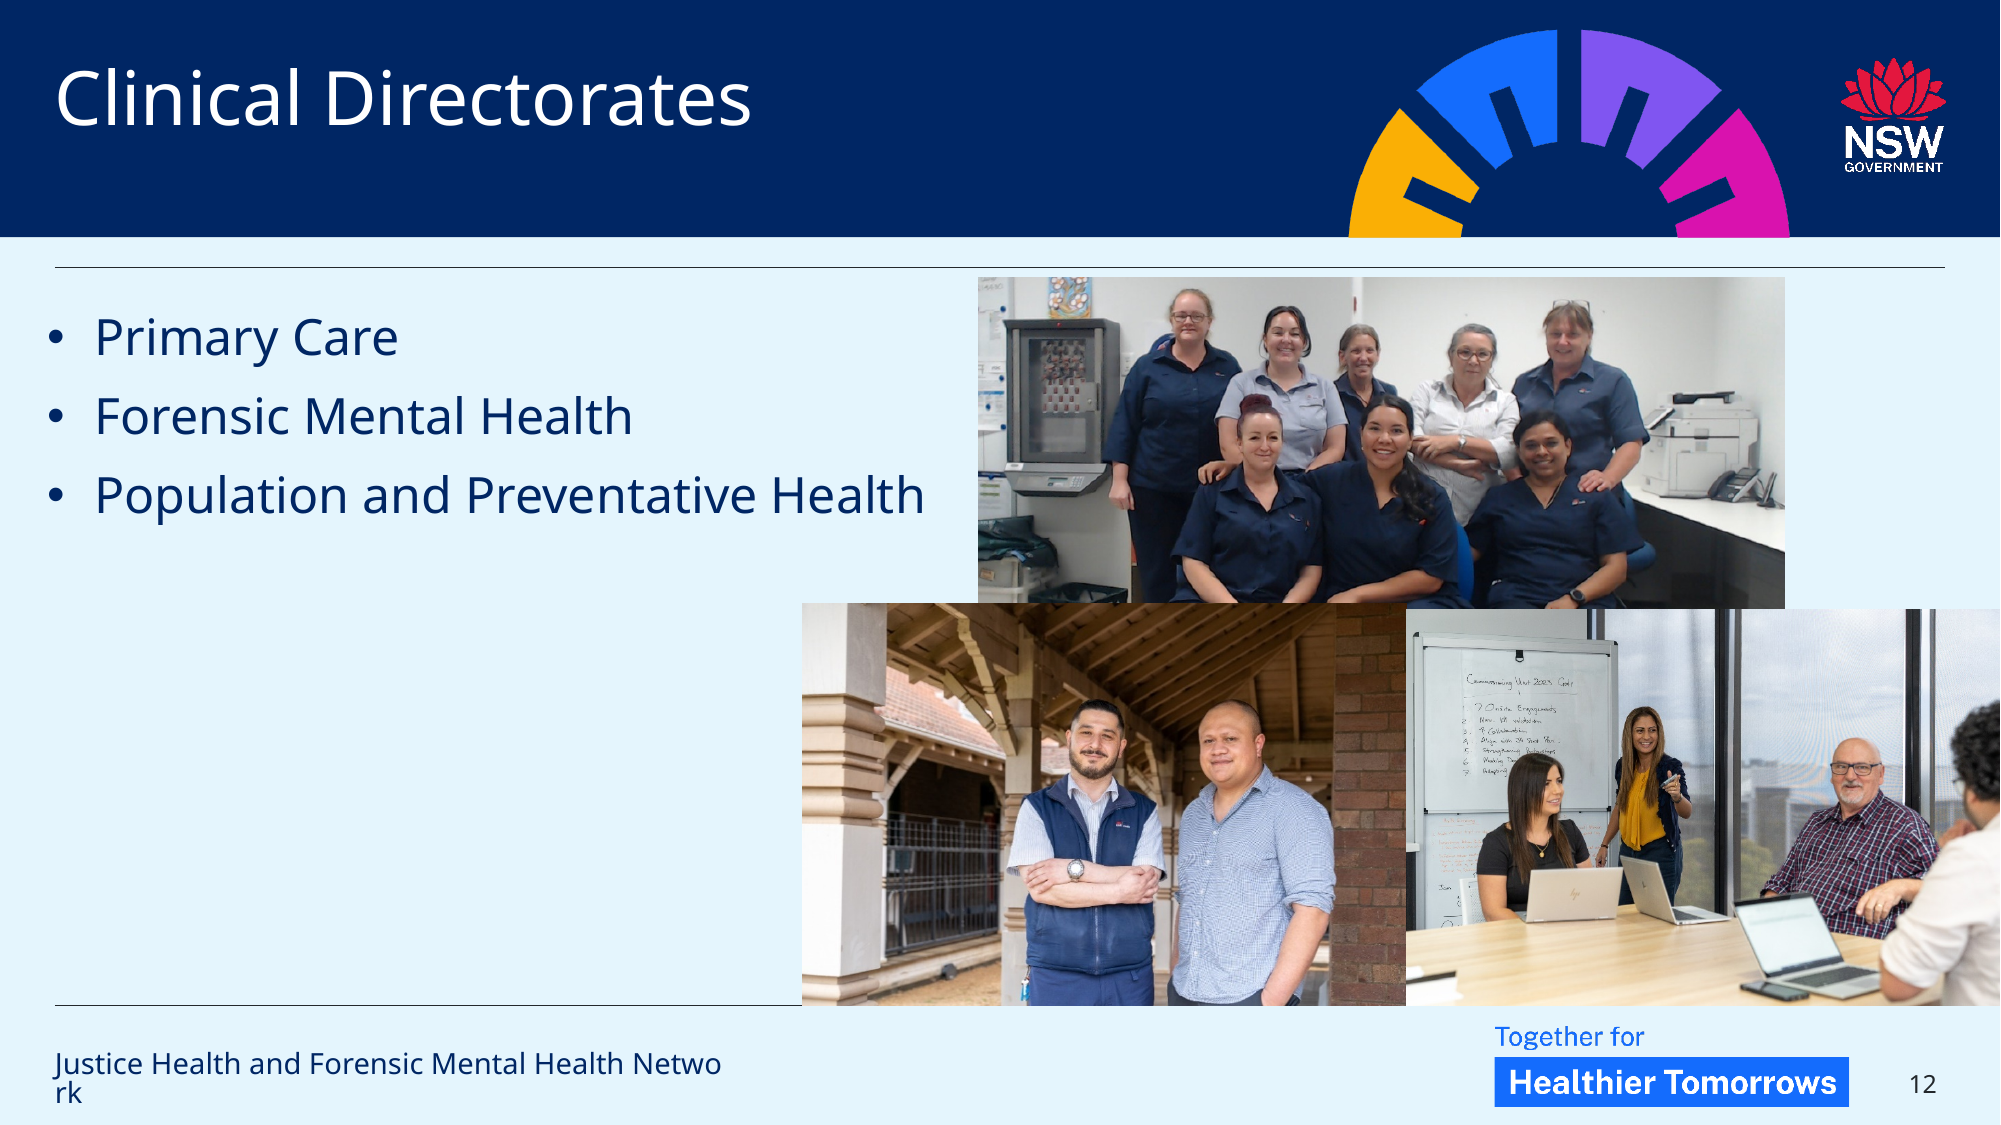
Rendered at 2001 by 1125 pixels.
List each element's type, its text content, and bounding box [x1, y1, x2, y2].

list Primary Care Forensic Mental Health Population and Preventative Health [47, 312, 943, 928]
slide_number 12 [1856, 1068, 1937, 1099]
picture [802, 277, 2000, 1006]
list Clinical Directorates [54, 60, 1260, 227]
picture [1841, 58, 1946, 172]
footer Justice Health and Forensic Mental Health Network [54, 1005, 730, 1125]
picture [1494, 1023, 1850, 1109]
picture [1348, 29, 1790, 238]
